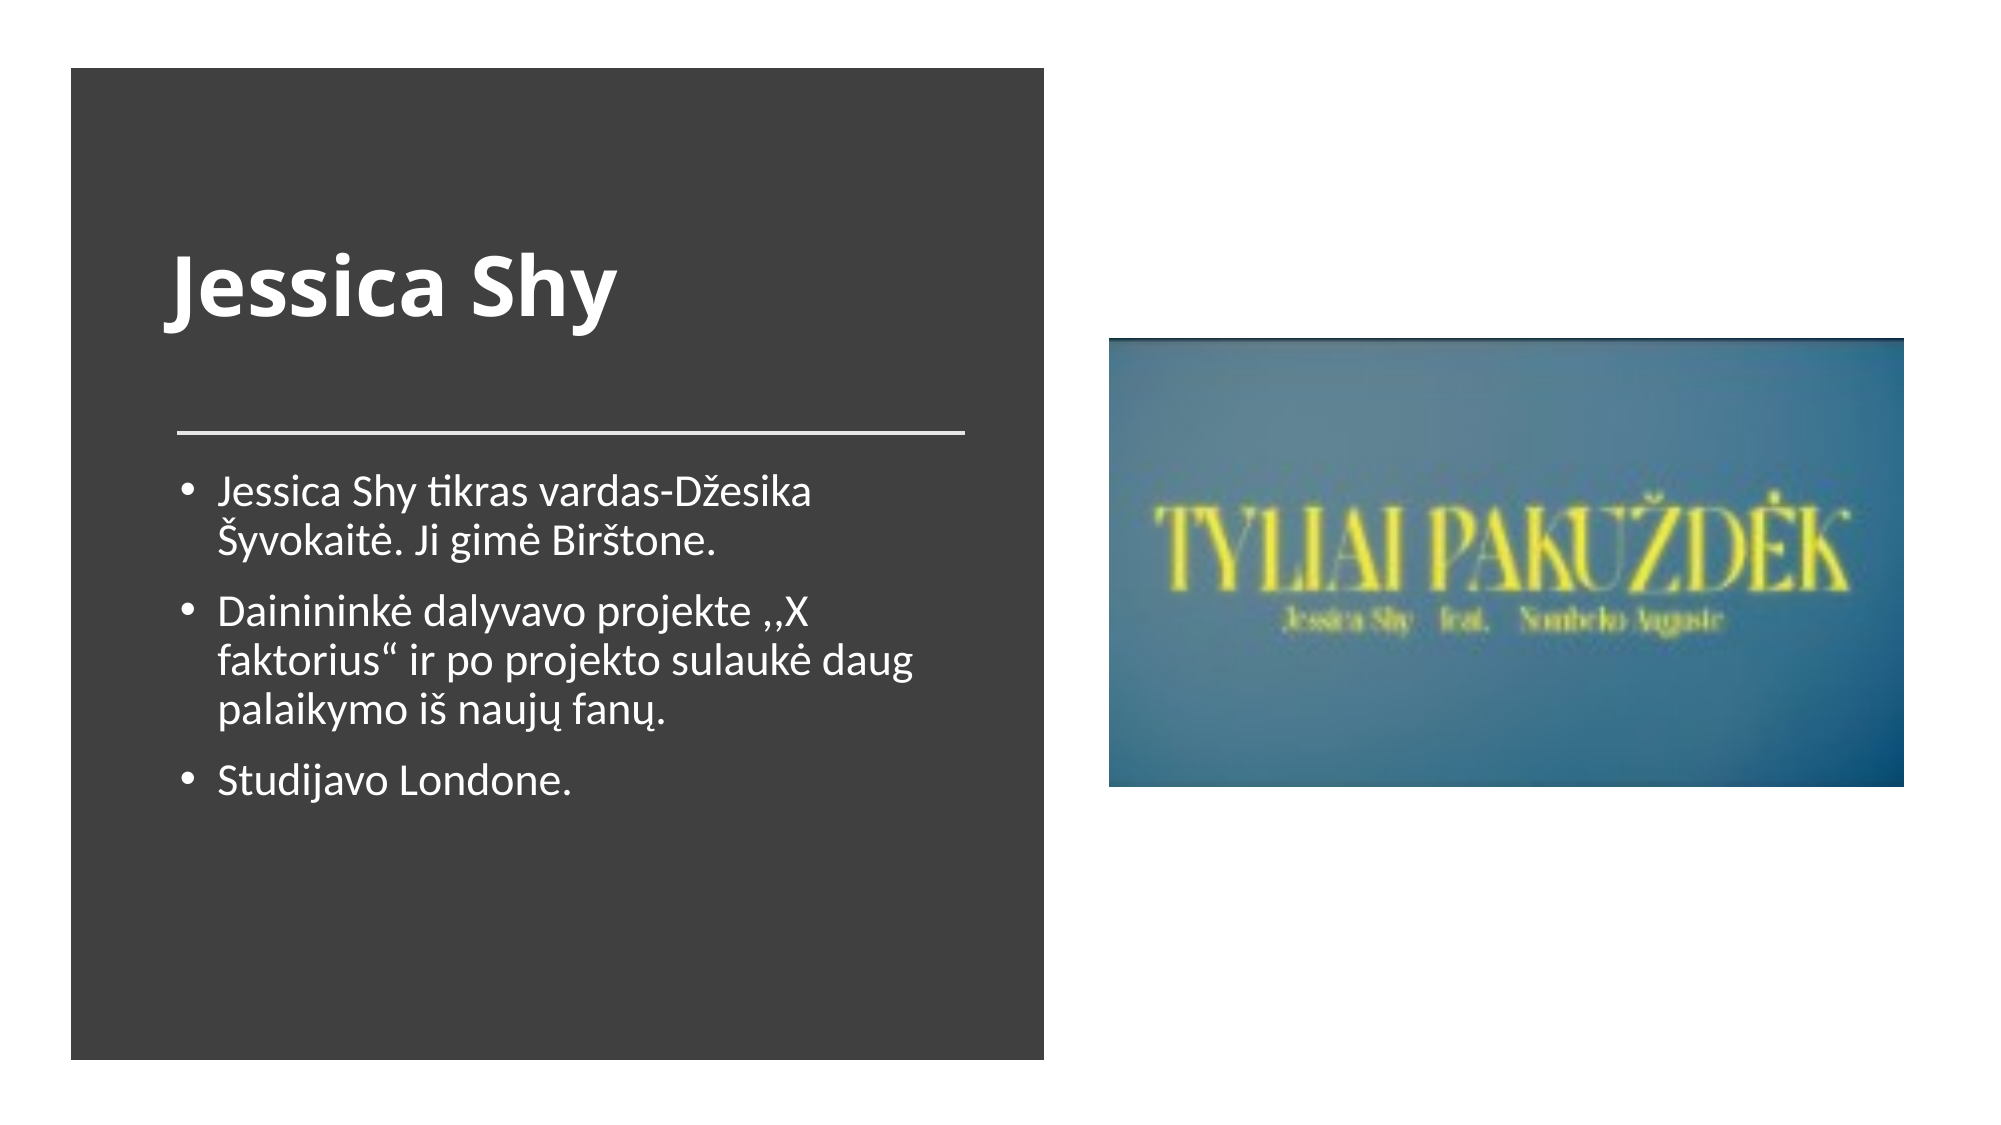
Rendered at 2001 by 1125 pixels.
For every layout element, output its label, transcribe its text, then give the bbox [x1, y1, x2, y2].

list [1108, 337, 1905, 788]
title Jessica Shy [155, 172, 965, 407]
list Jessica Shy tikras vardas-Džesika Šyvokaitė. Ji gimė Birštone. Dainininkė dalyvavo projekte ,,X faktorius“ ir po projekto sulaukė daug palaikymo iš naujų fanų. Studijavo Londone. [155, 459, 965, 950]
text_box [81, 78, 1034, 1050]
